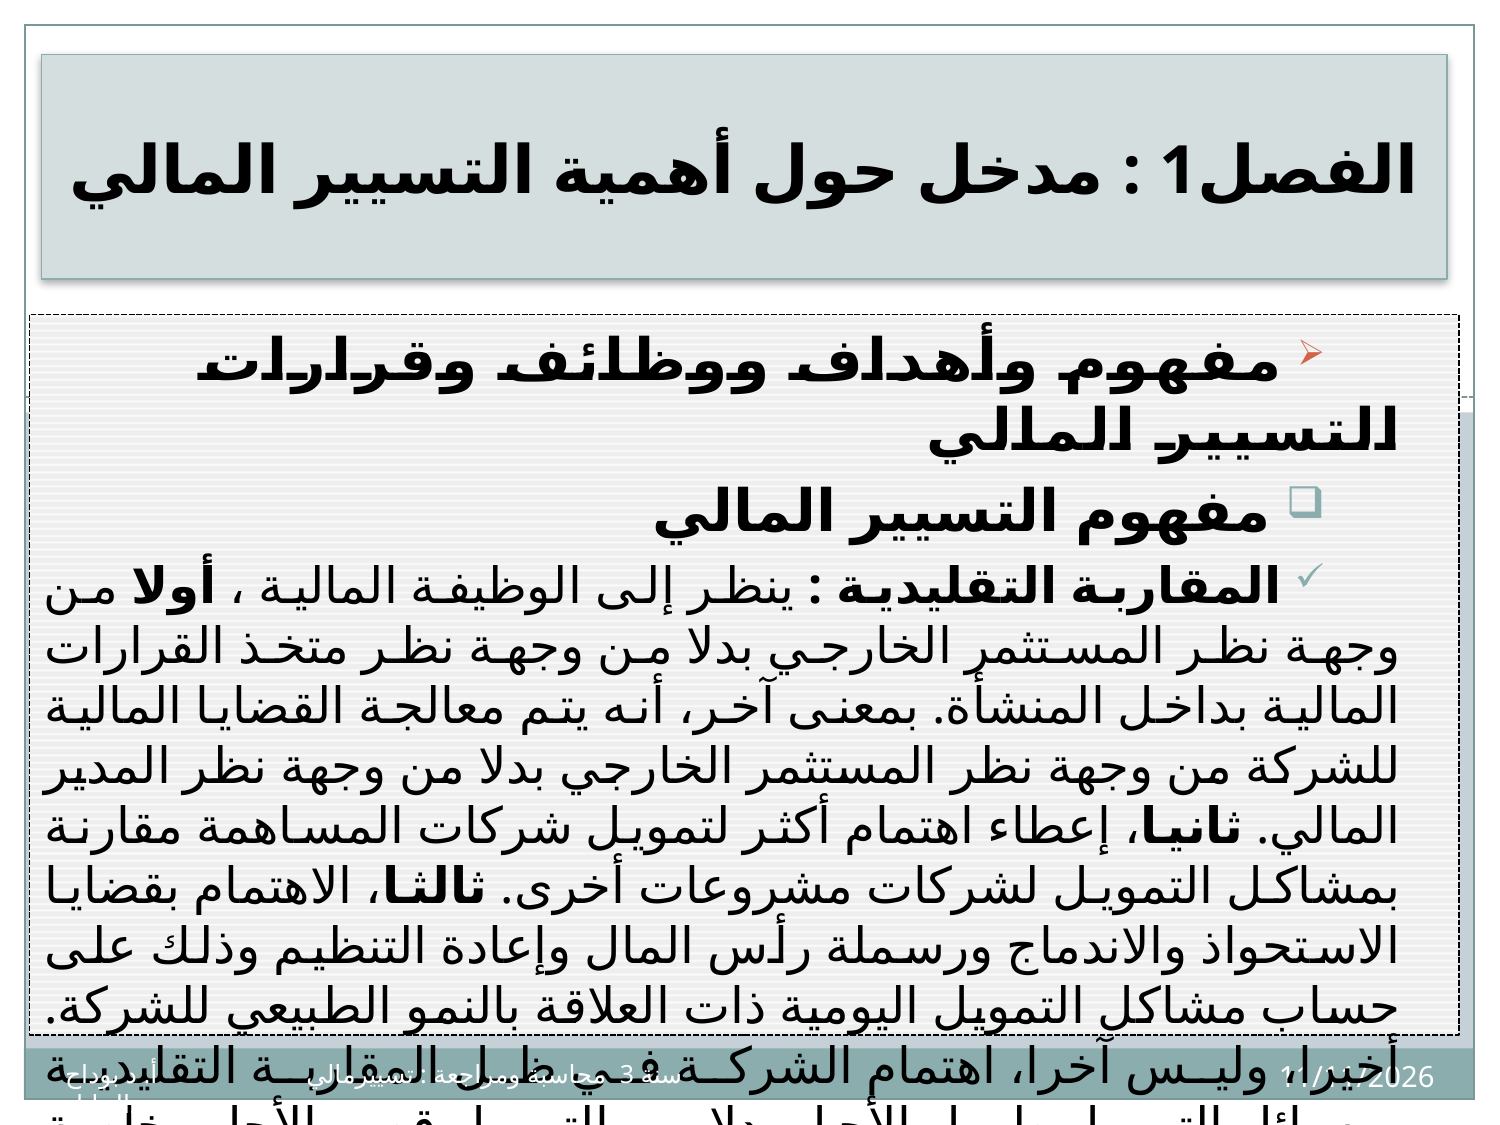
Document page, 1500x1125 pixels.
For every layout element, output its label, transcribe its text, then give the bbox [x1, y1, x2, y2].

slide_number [950, 1050, 1450, 1111]
footer سنة 3 محاسبة ومراجعة : تسييرمالي أ. د بوداح عبدالجليل [50, 1051, 750, 1112]
title الفصل1 : مدخل حول أهمية التسيير المالي [41, 54, 1448, 280]
slide_number 4 [712, 360, 788, 434]
subtitle مفهوم وأهداف ووظائف وقرارات التسيير المالي مفهوم التسيير المالي المقاربة التقليدية : ينظر إلى الوظيفة المالية ، أولا من وجهة نظر المستثمر الخارجي بدلا من وجهة نظر متخذ القرارات المالية بداخل المنشأة. بمعنى آخر، أنه يتم معالجة القضايا المالية للشركة من وجهة نظر المستثمر الخارجي بدلا من وجهة نظر المدير المالي. ثانيا، إعطاء اهتمام أكثر لتمويل شركات المساهمة مقارنة بمشاكل التمويل لشركات مشروعات أخرى. ثالثا، الاهتمام بقضايا الاستحواذ والاندماج ورسملة رأس المال وإعادة التنظيم وذلك على حساب مشاكل التمويل اليومية ذات العلاقة بالنمو الطبيعي للشركة. أخيرا، وليس آخرا، اهتمام الشركة في ظل المقاربة التقليدية بمسائل التمويل طويل الأجل بدلا من التمويل قصيرالأجل وخاصة في ما يتعلق برأس المال العامل. [29, 314, 1460, 1036]
